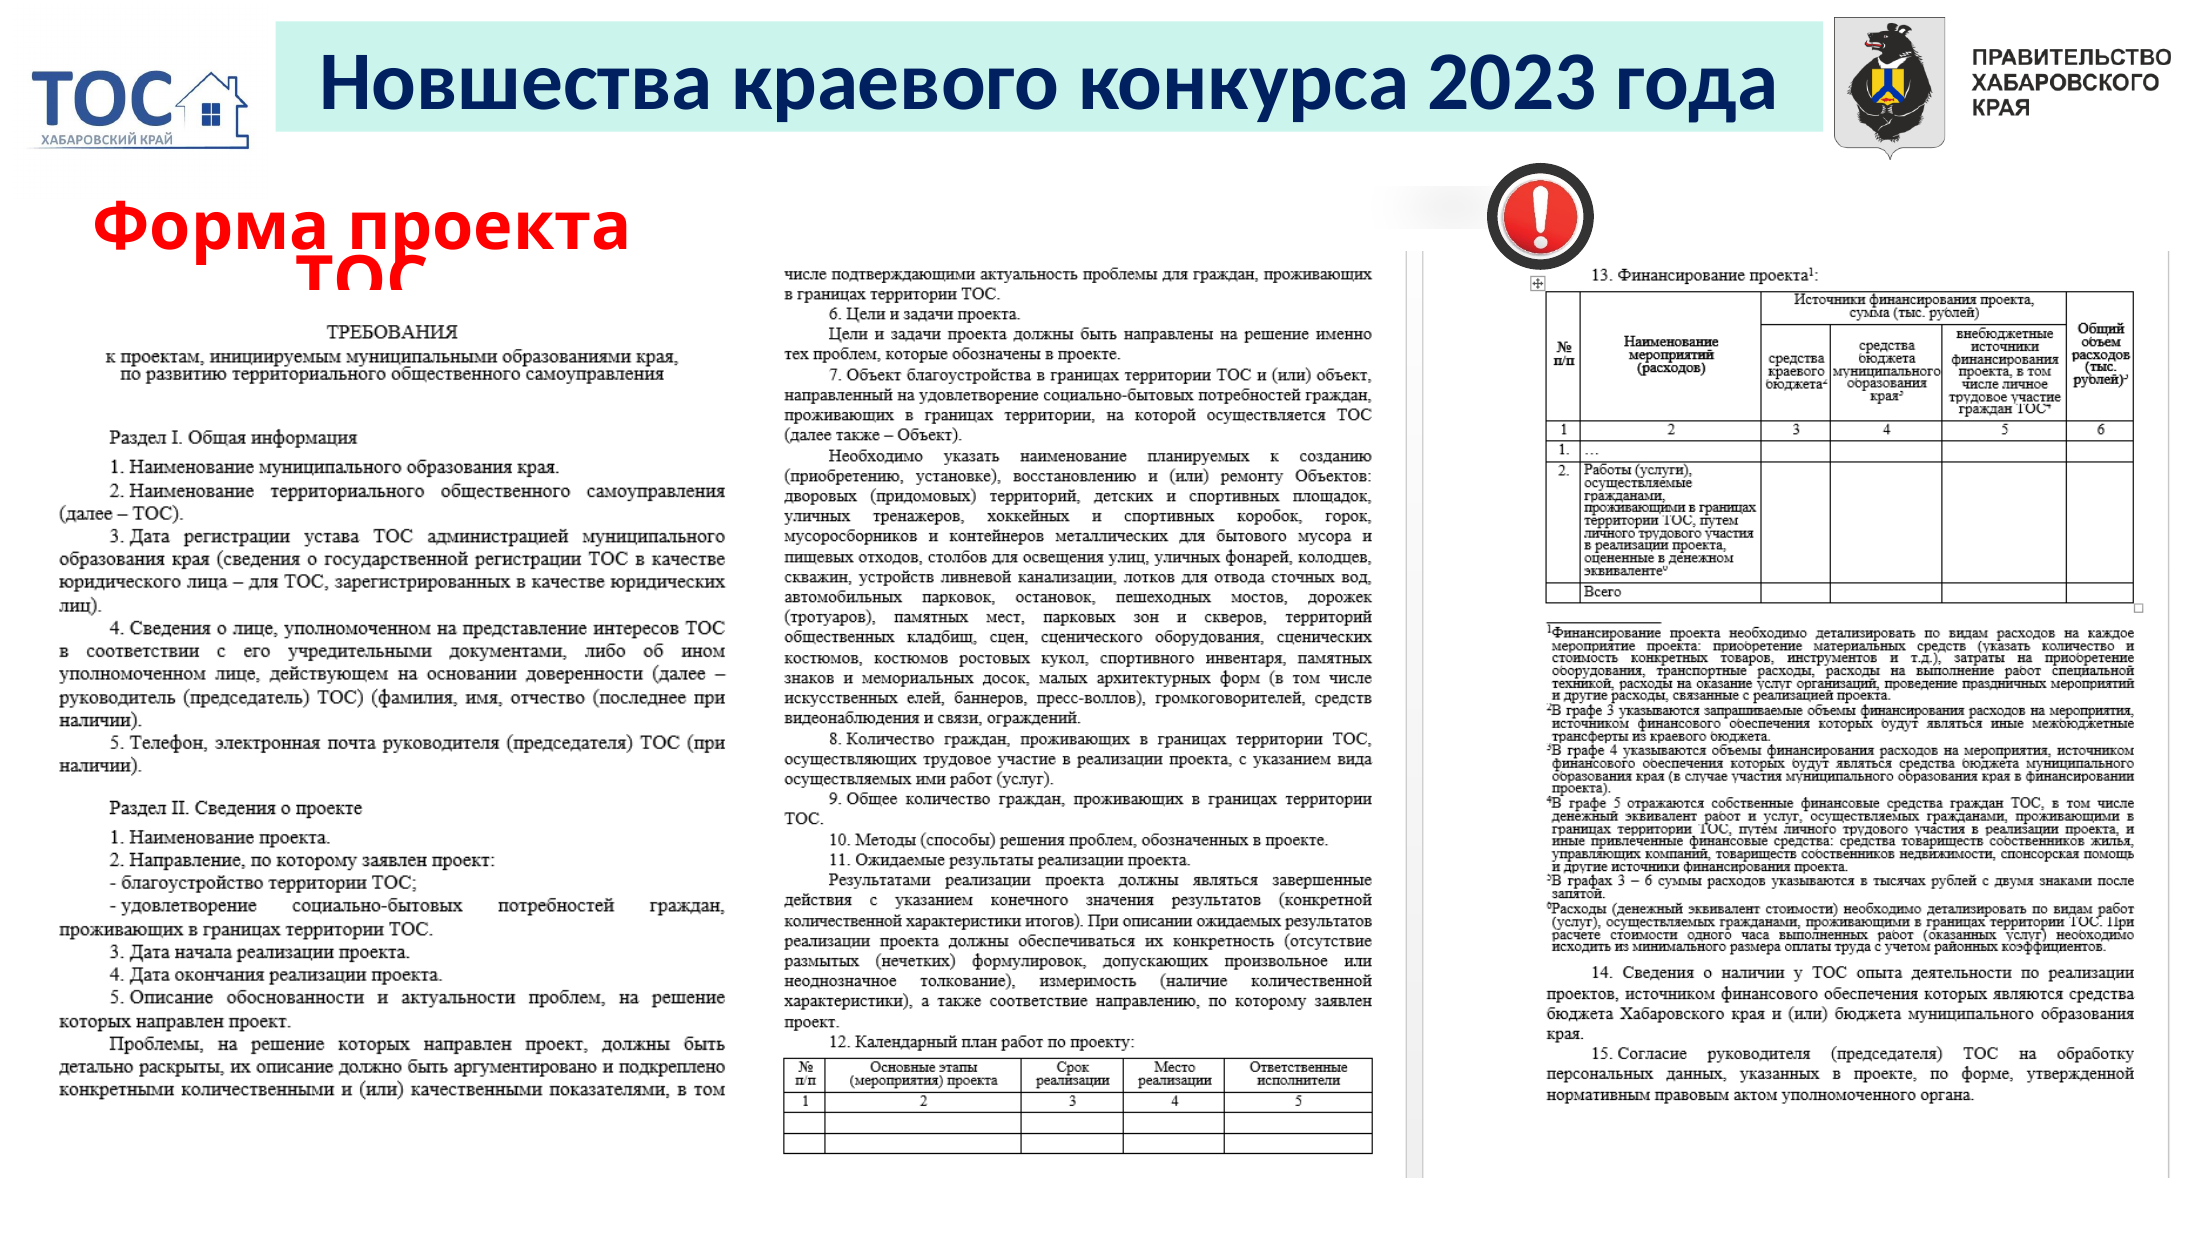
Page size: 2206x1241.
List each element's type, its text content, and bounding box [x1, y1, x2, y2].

picture [1833, 17, 2171, 160]
picture [12, 167, 2171, 1178]
picture [12, 2, 268, 199]
text_box Форма проекта ТОС [51, 201, 674, 288]
text_box Новшества краевого конкурса 2023 года [274, 19, 1825, 134]
